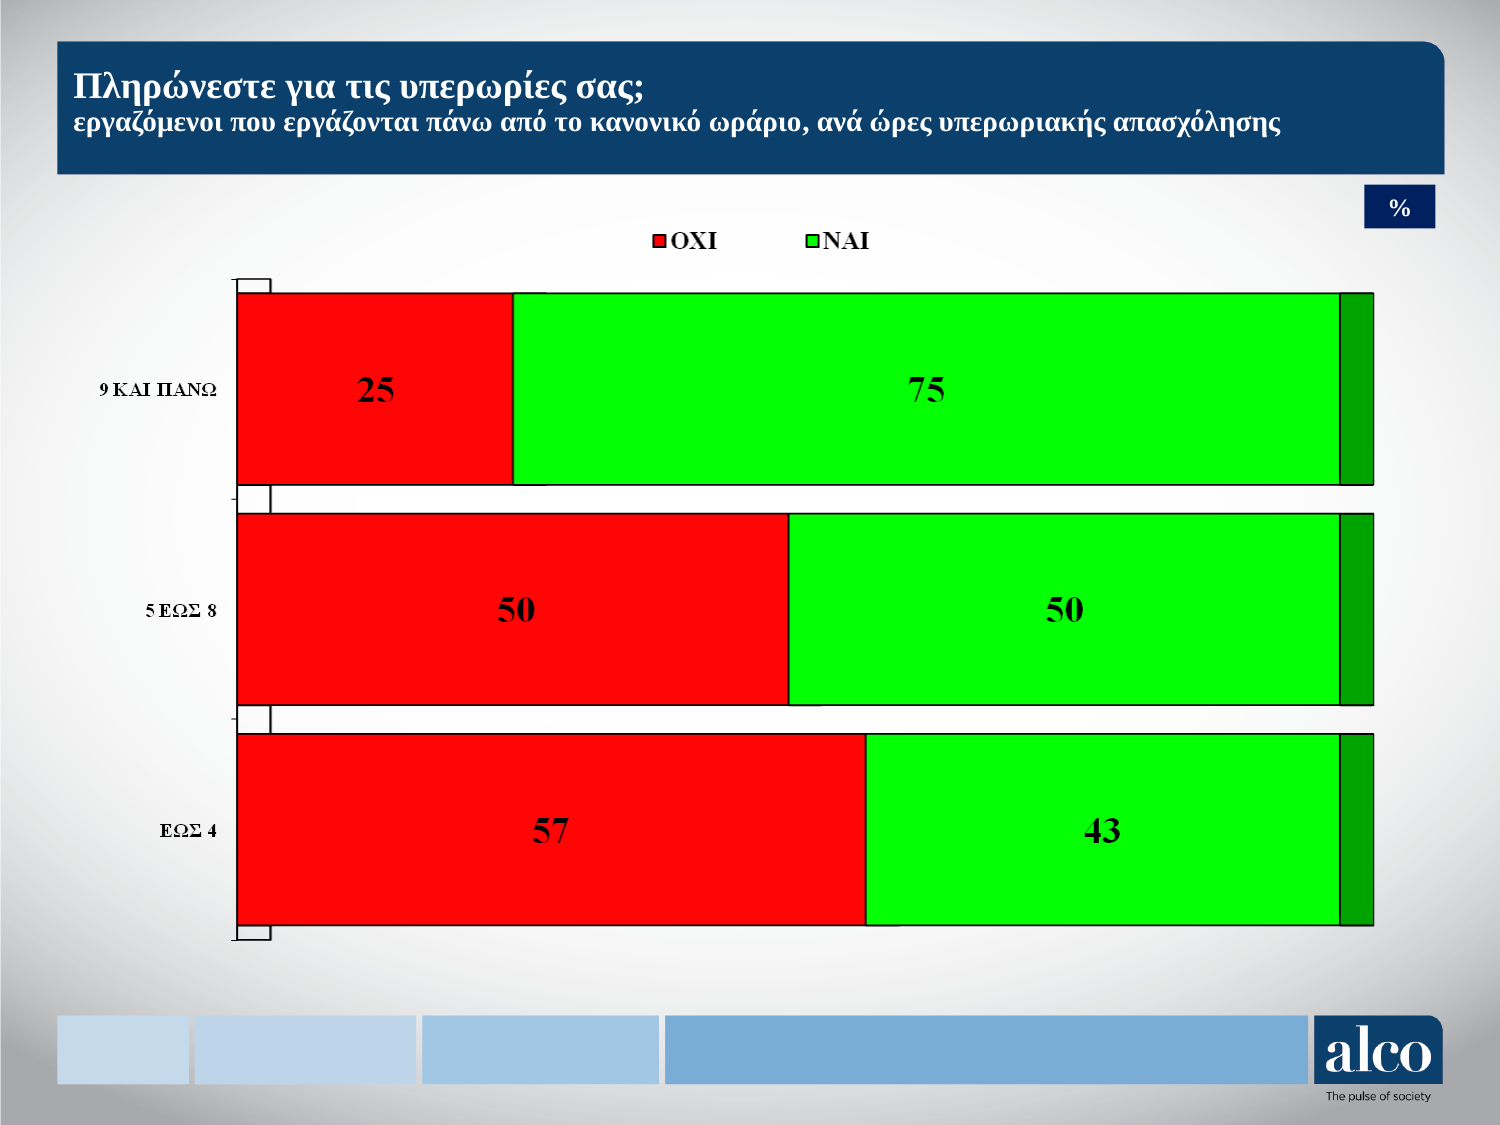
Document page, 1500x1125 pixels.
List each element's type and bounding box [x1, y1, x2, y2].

picture [0, 0, 1500, 1125]
text_box [56, 217, 1412, 1057]
